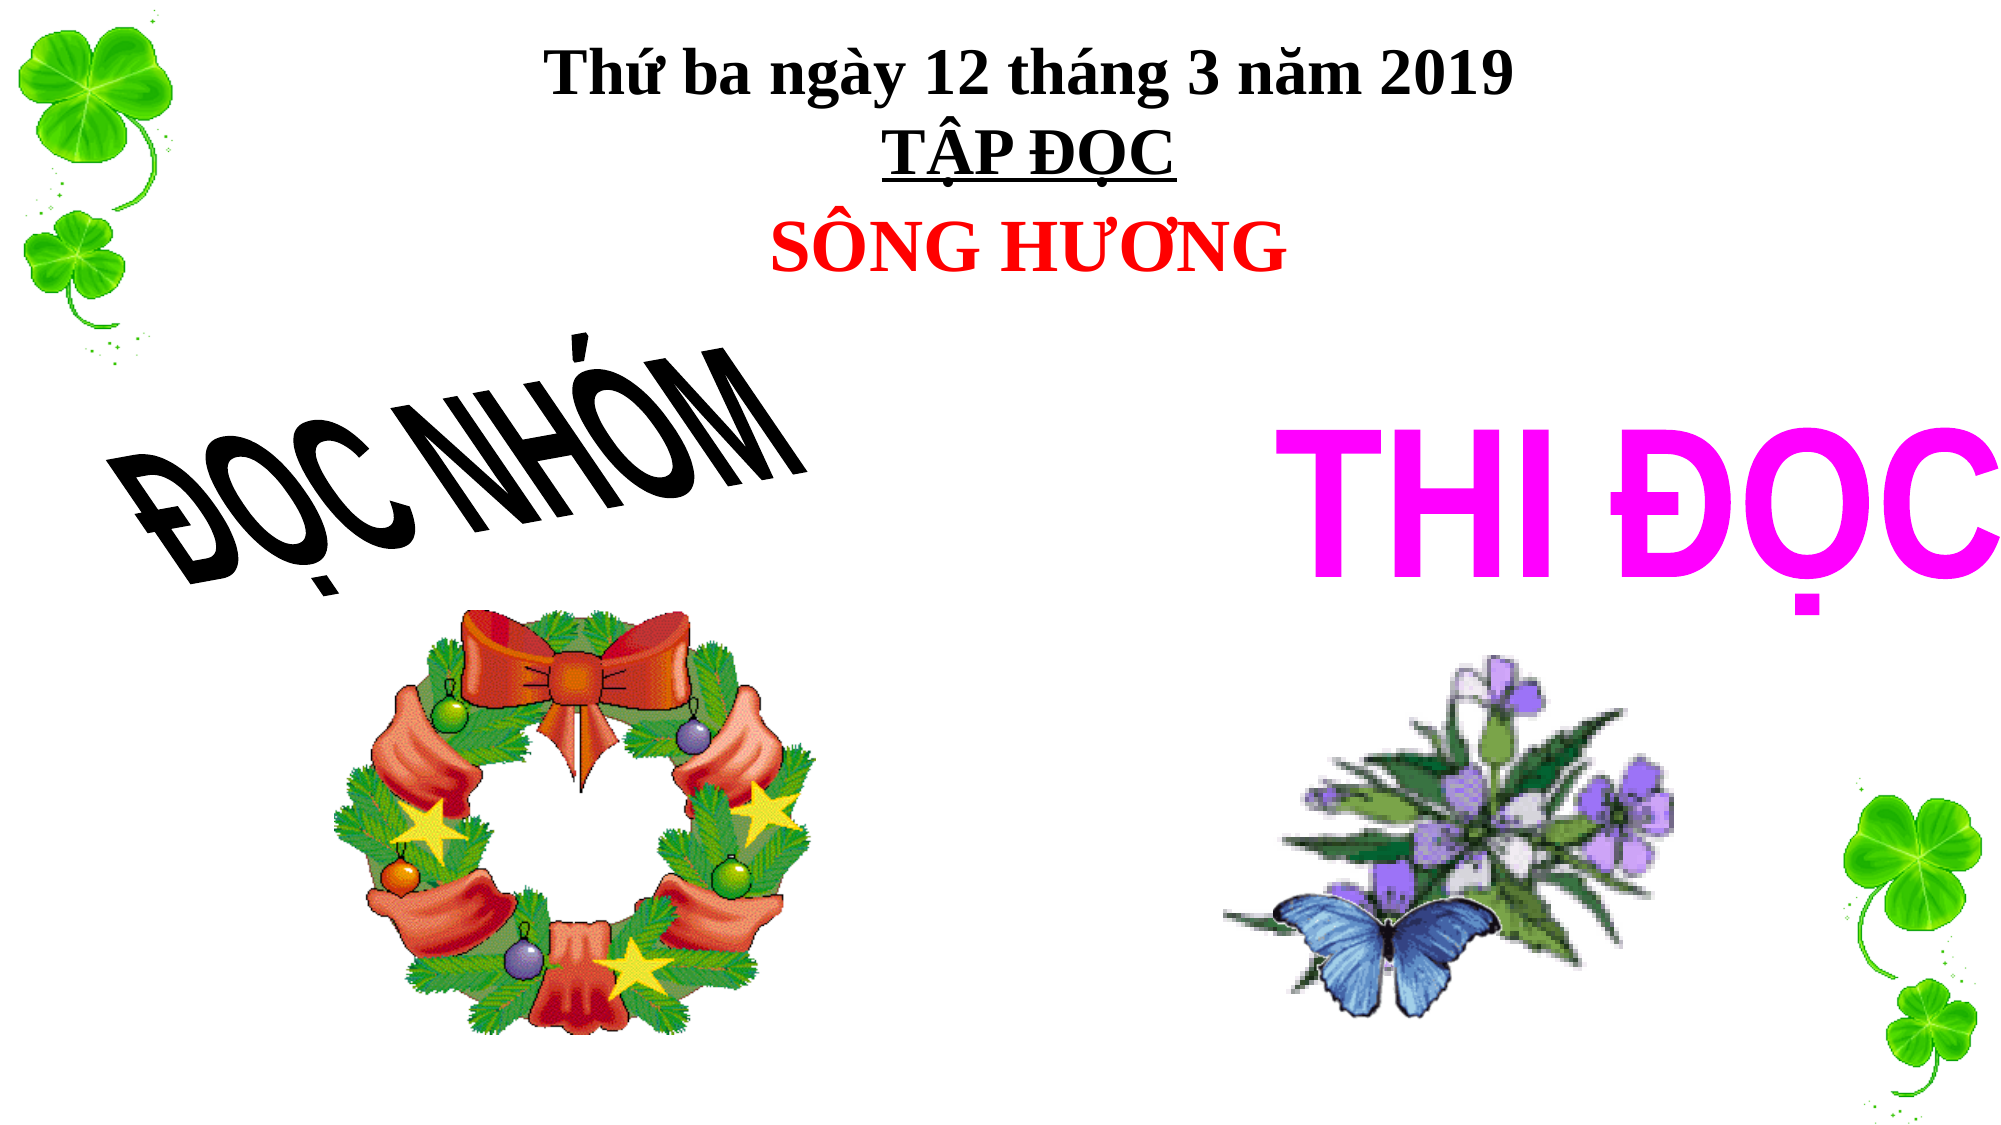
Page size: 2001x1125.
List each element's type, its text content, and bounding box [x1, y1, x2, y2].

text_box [1223, 655, 1674, 1035]
text_box SÔNG HƯƠNG [729, 195, 1330, 294]
picture [17, 0, 175, 375]
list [1842, 767, 1984, 1125]
picture [334, 610, 816, 1035]
text_box Thứ ba ngày 12 tháng 3 năm 2019 TẬP ĐỌC [302, 20, 1757, 195]
